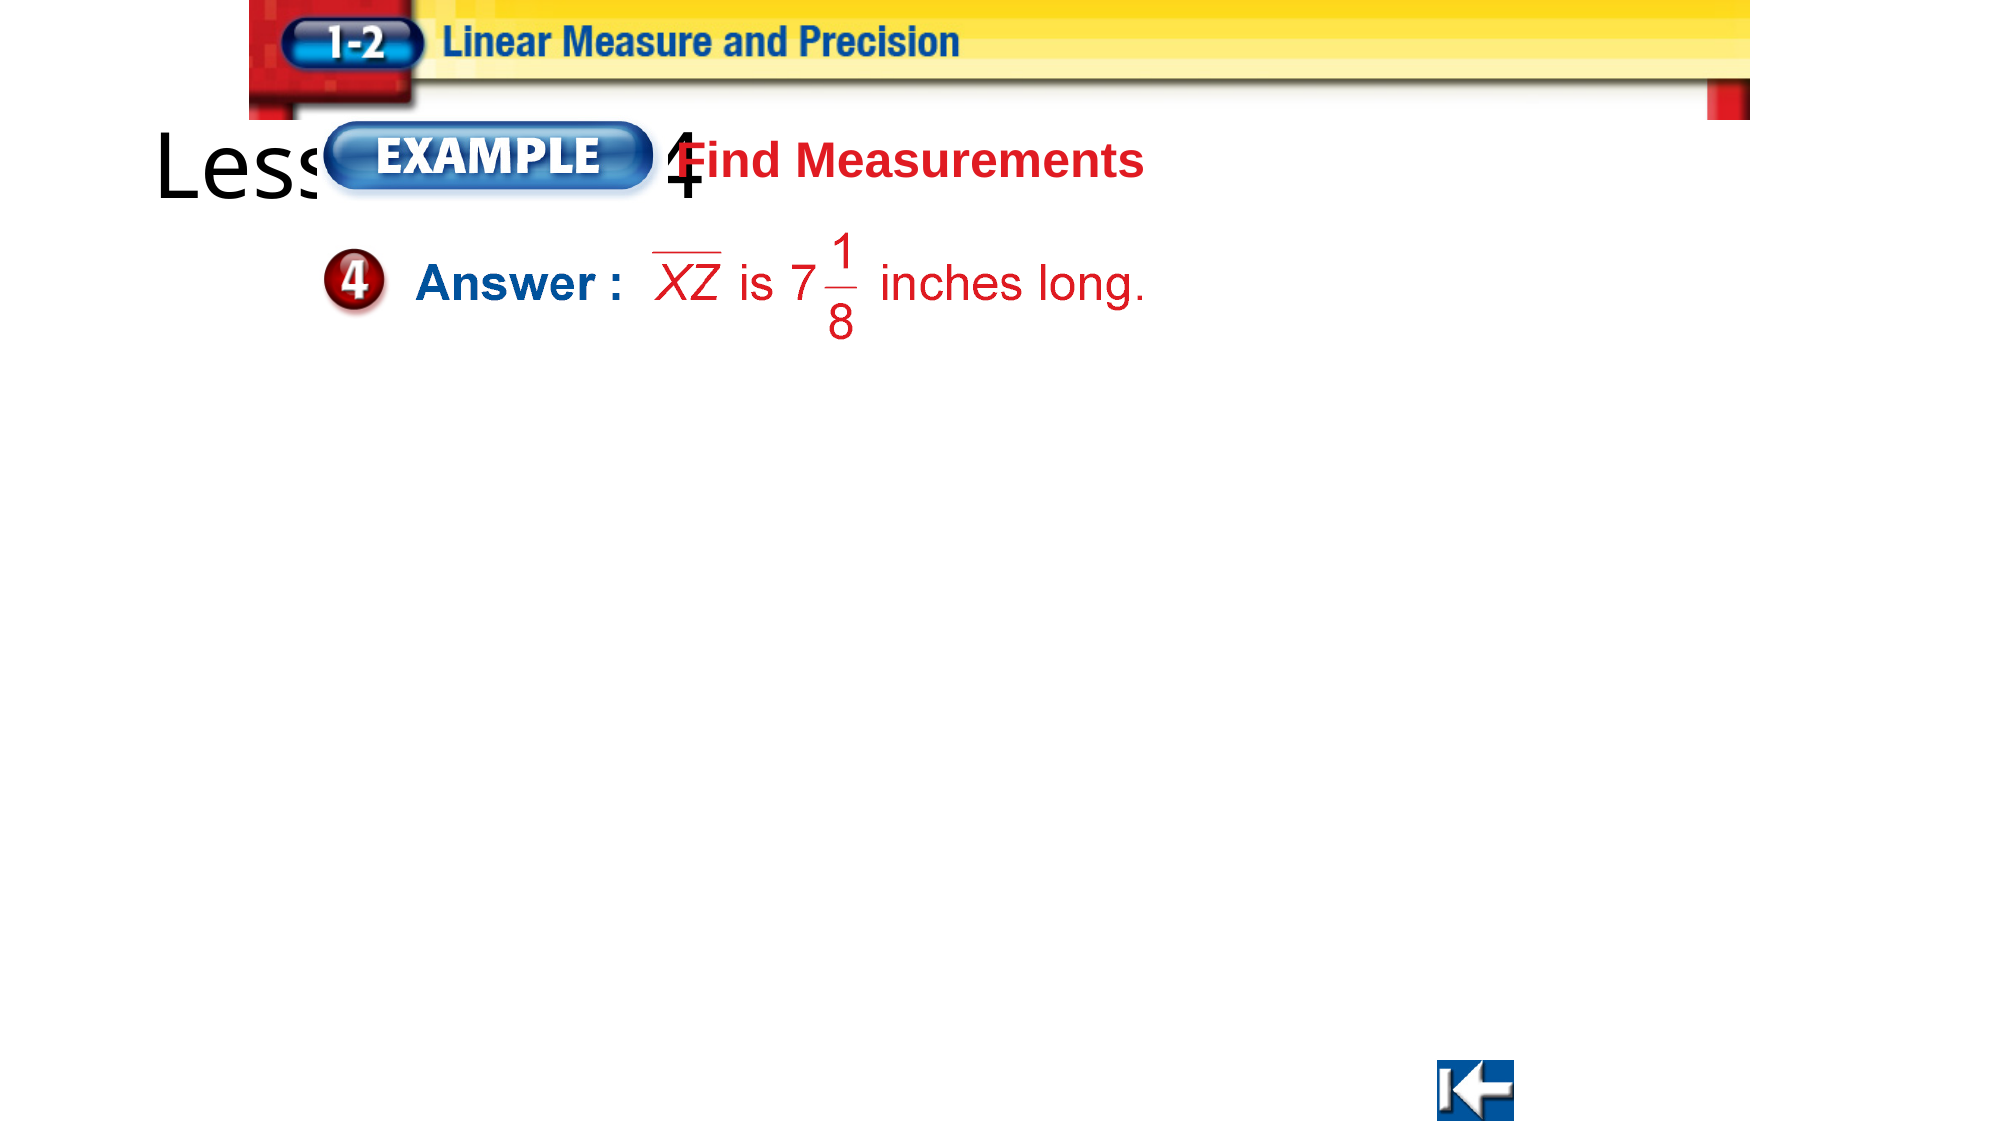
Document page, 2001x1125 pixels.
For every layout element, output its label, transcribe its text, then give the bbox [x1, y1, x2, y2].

picture [318, 245, 394, 321]
picture [249, 0, 1750, 206]
picture [406, 221, 1152, 350]
picture [1437, 1060, 1514, 1122]
title Lesson 2 Ex4 [137, 59, 1863, 278]
text_box Find Measurements [668, 121, 1488, 196]
